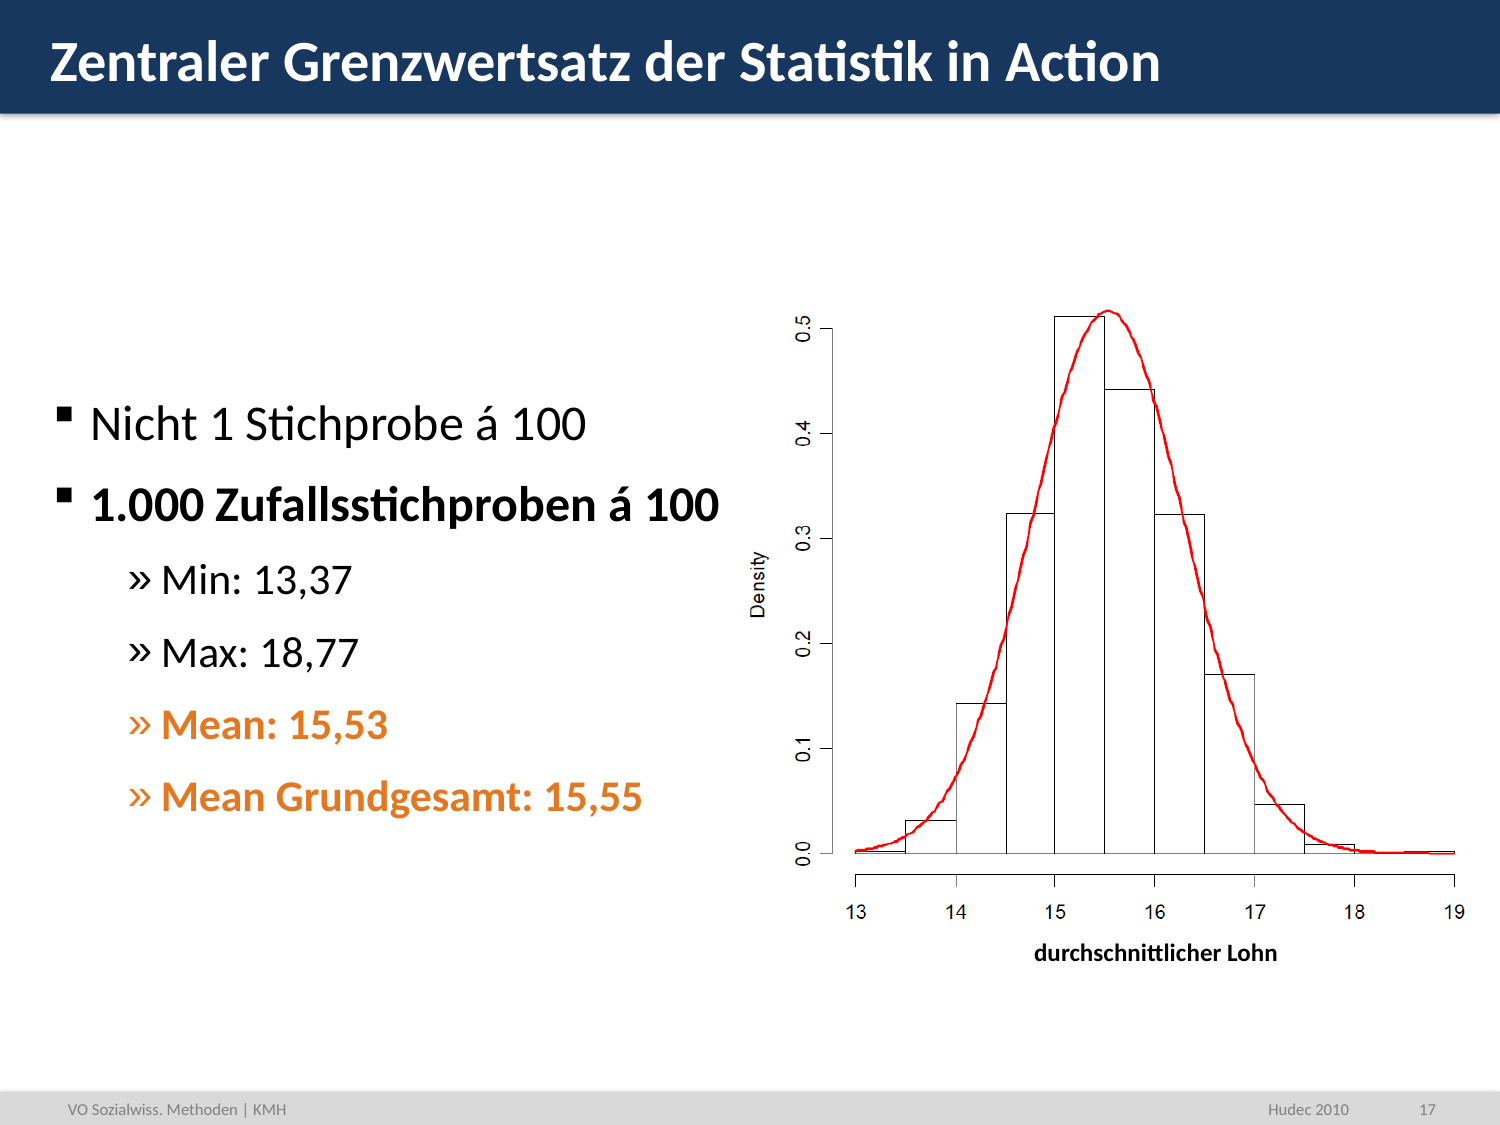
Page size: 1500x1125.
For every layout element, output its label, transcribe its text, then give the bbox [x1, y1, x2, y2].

title Zentraler Grenzwertsatz der Statistik in Action [35, 15, 1451, 91]
list Nicht 1 Stichprobe á 100 1.000 Zufallsstichproben á 100 Min: 13,37 Max: 18,77 Mean: 15,53 Mean Grundgesamt: 15,55 [38, 193, 1477, 1009]
picture [740, 302, 1471, 977]
list Hudec 2010 [726, 1091, 1364, 1125]
